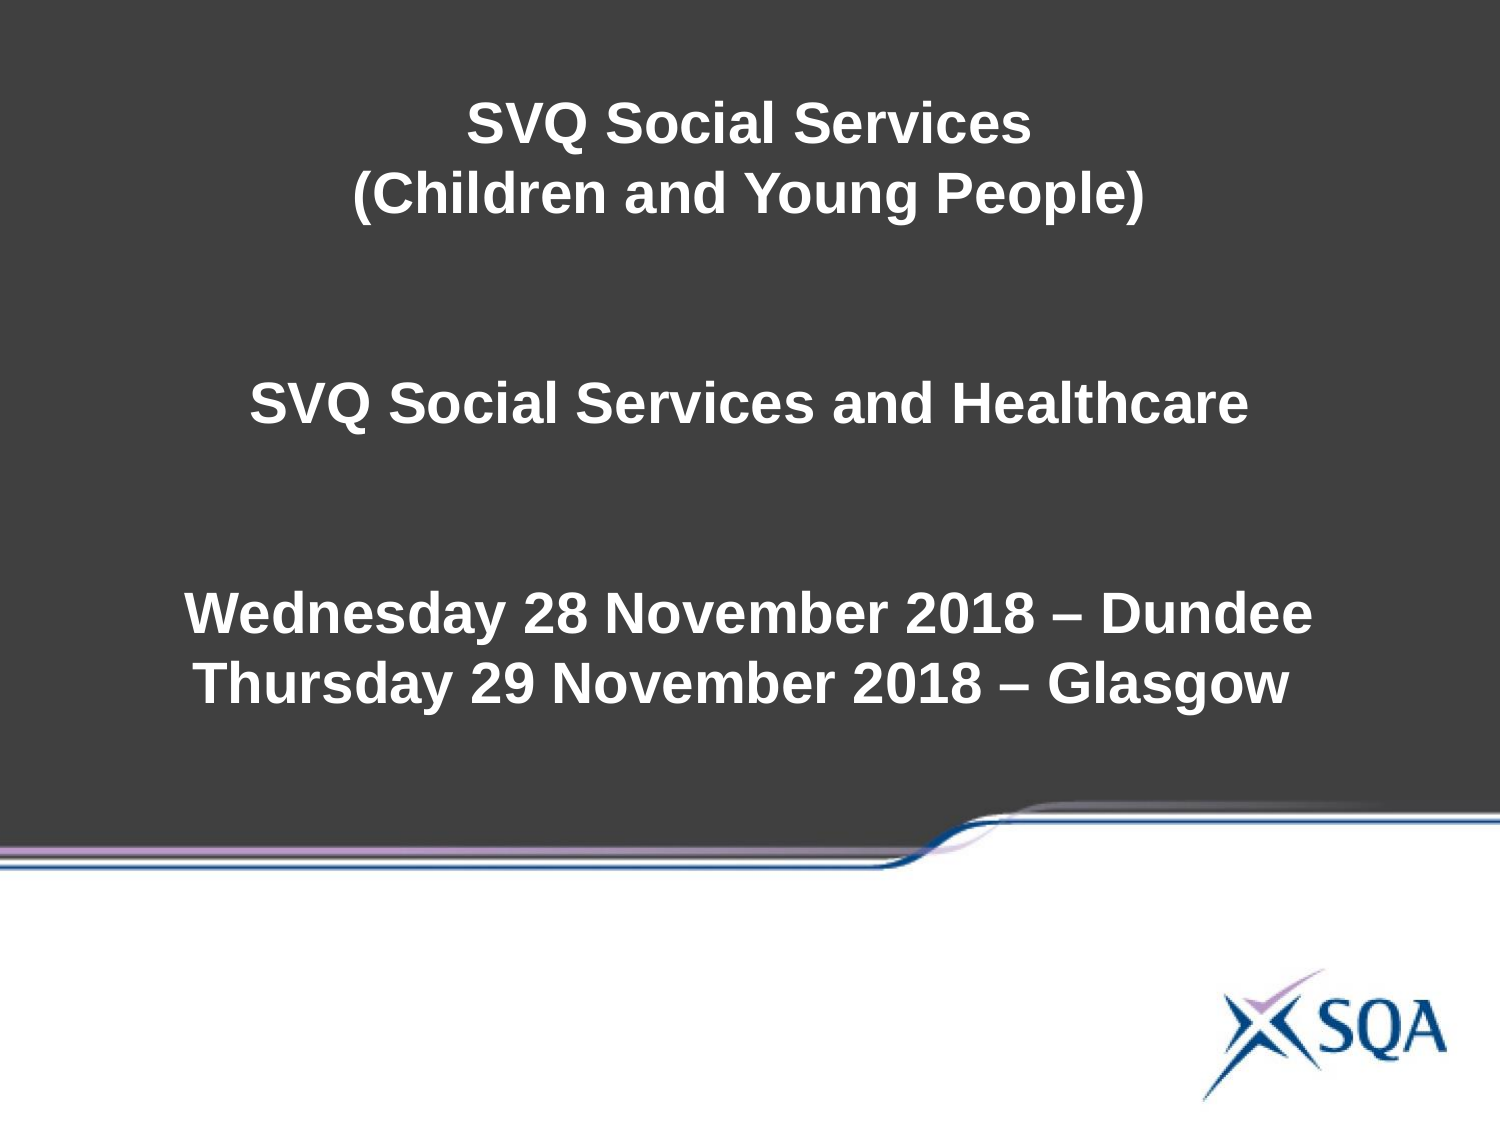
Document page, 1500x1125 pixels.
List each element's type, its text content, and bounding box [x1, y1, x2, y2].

text_box [74, 479, 1425, 668]
title SVQ Social Services (Children and Young People) SVQ Social Services and Healthcare Wednesday 28 November 2018 – Dundee Thursday 29 November 2018 – Glasgow [75, 78, 1425, 479]
title SVQ Social Services (Children and Young People) SVQ Social Services and Healthcare Wednesday 28 November 2018 – Dundee Thursday 29 November 2018 – Glasgow [75, 668, 1425, 752]
picture [0, 0, 1500, 1125]
